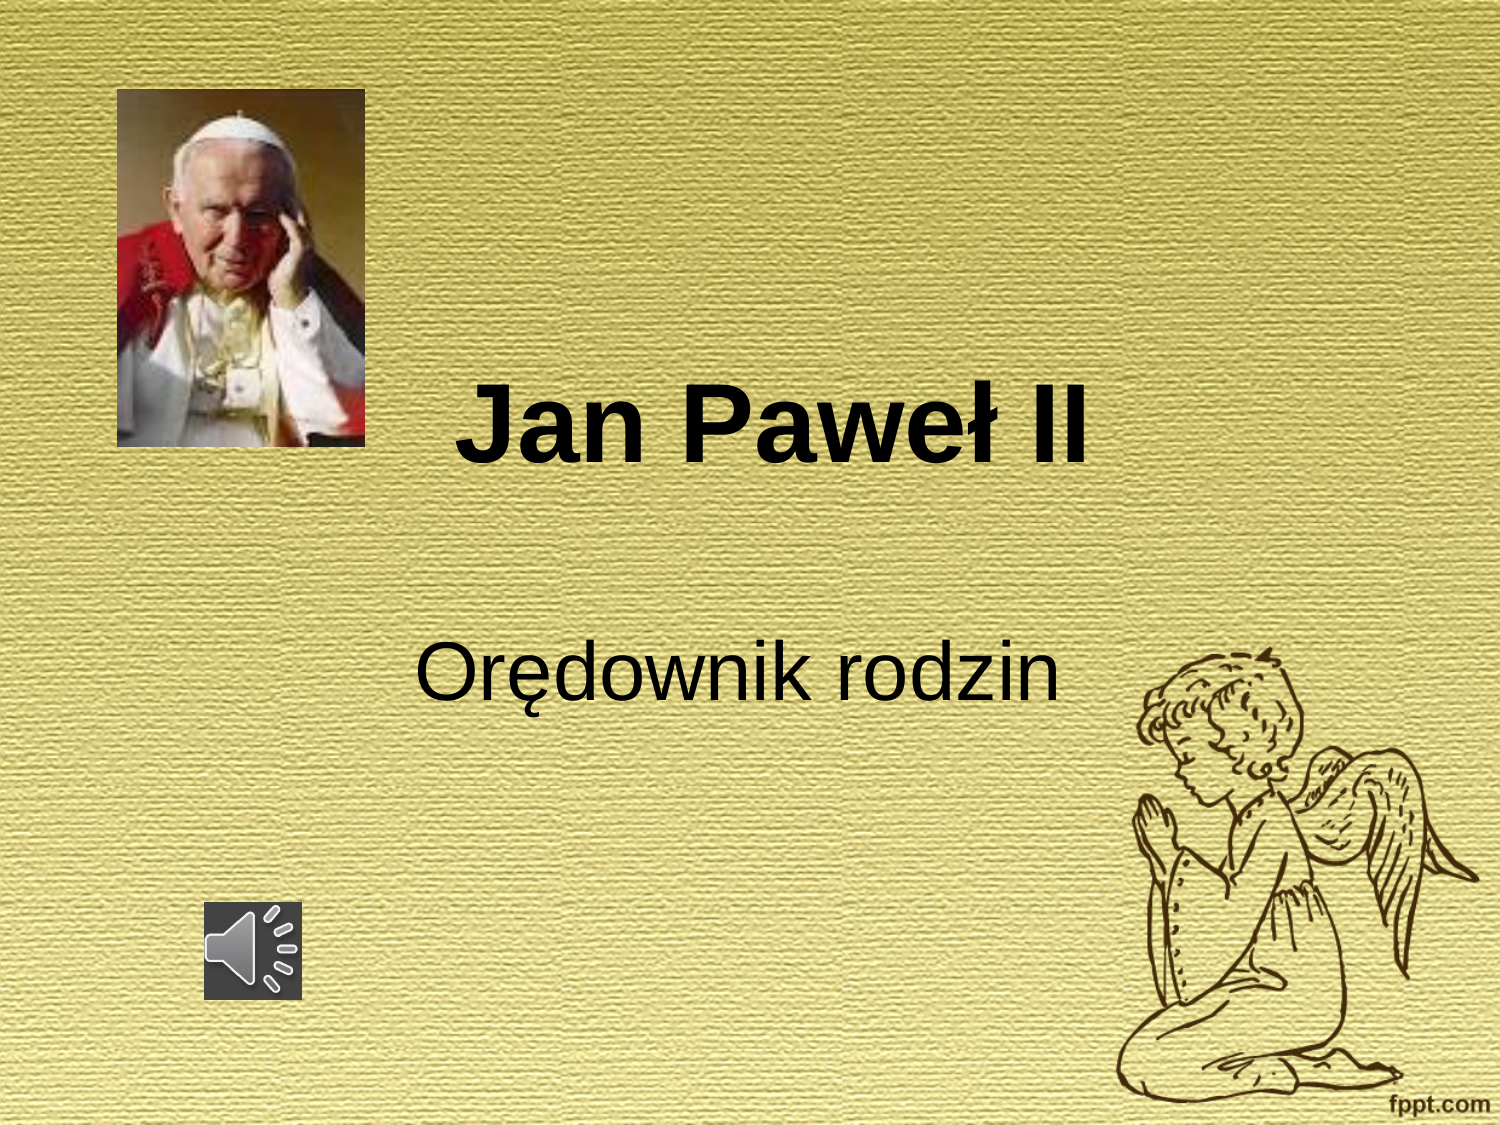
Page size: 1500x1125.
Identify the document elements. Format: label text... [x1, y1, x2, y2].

subtitle Orędownik rodzin [194, 609, 1282, 874]
title Jan Paweł II [135, 270, 1411, 566]
picture [0, 0, 1500, 1125]
